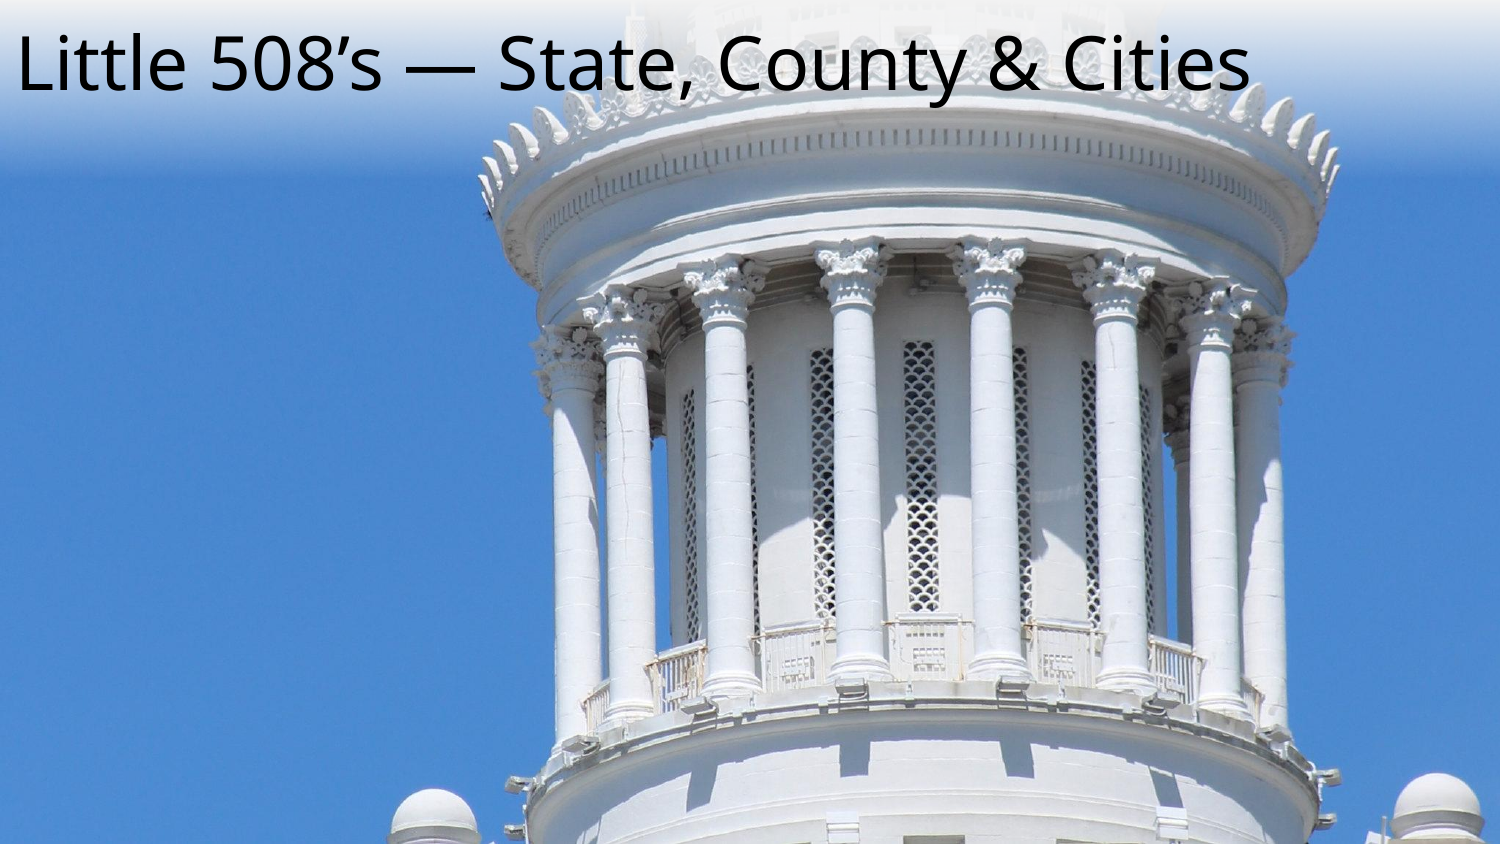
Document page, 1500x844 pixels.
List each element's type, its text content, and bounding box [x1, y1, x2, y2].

picture [0, 180, 1500, 844]
title Little 508’s — State, County & Cities [0, 0, 1500, 180]
